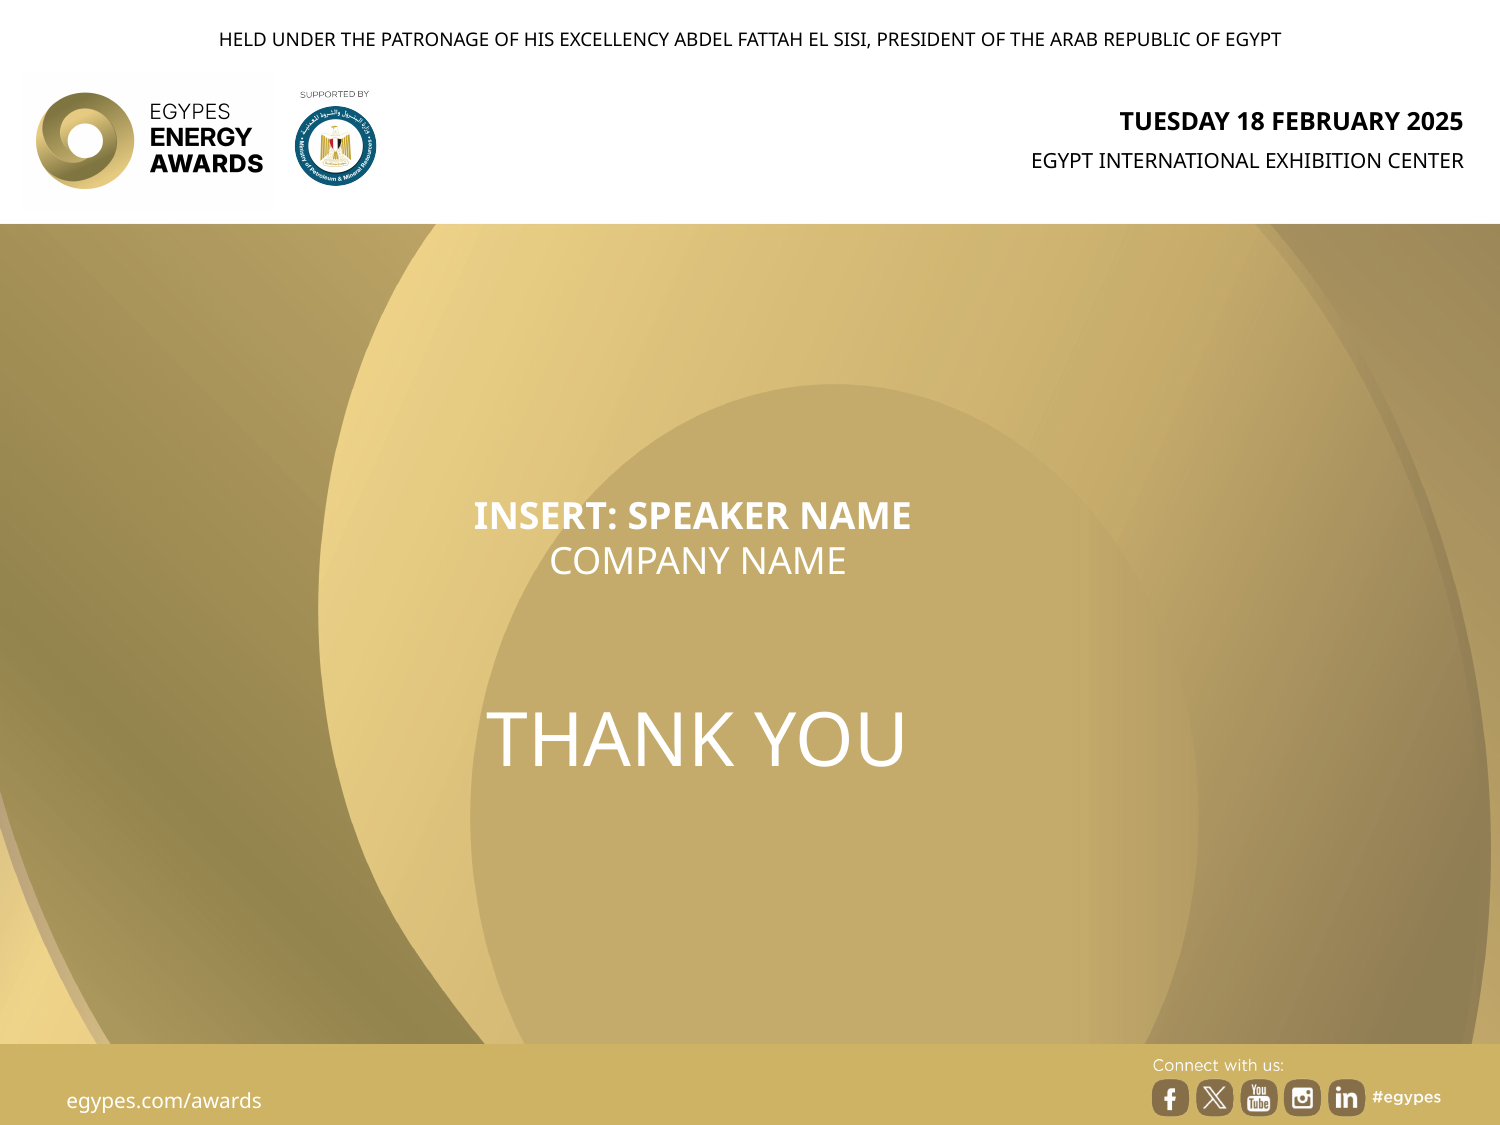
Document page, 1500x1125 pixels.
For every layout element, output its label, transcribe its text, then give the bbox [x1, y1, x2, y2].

picture [1149, 1057, 1446, 1117]
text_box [0, 1044, 1500, 1125]
text_box TUESDAY 18 FEBRUARY 2025 EGYPT INTERNATIONAL EXHIBITION CENTER [453, 98, 1479, 181]
picture [0, 219, 1500, 1044]
text_box HELD UNDER THE PATRONAGE OF HIS EXCELLENCY ABDEL FATTAH EL SISI, PRESIDENT OF THE ARAB REPUBLIC OF EGYPT [0, 20, 1500, 58]
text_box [21, 72, 393, 211]
